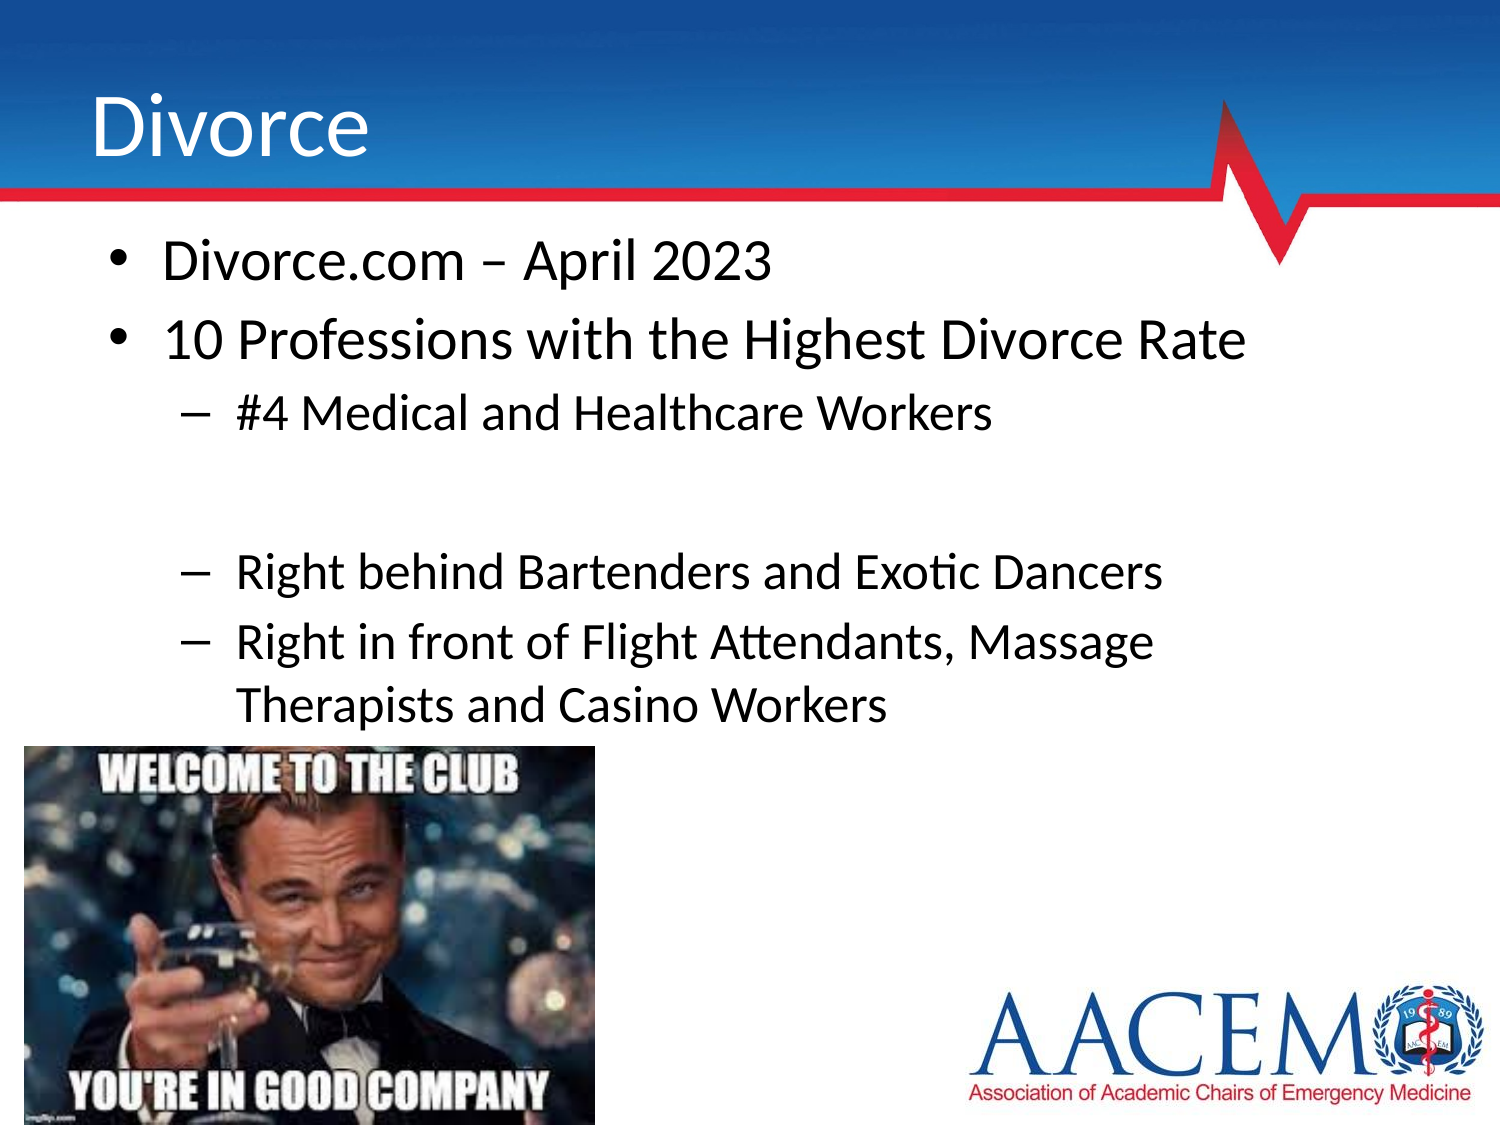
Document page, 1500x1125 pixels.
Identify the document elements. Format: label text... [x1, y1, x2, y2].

list Divorce.com – April 2023 10 Professions with the Highest Divorce Rate #4 Medical and Healthcare Workers Right behind Bartenders and Exotic Dancers Right in front of Flight Attendants, Massage Therapists and Casino Workers [75, 213, 1369, 749]
picture [0, 0, 1500, 1125]
title Divorce [75, 25, 1425, 214]
